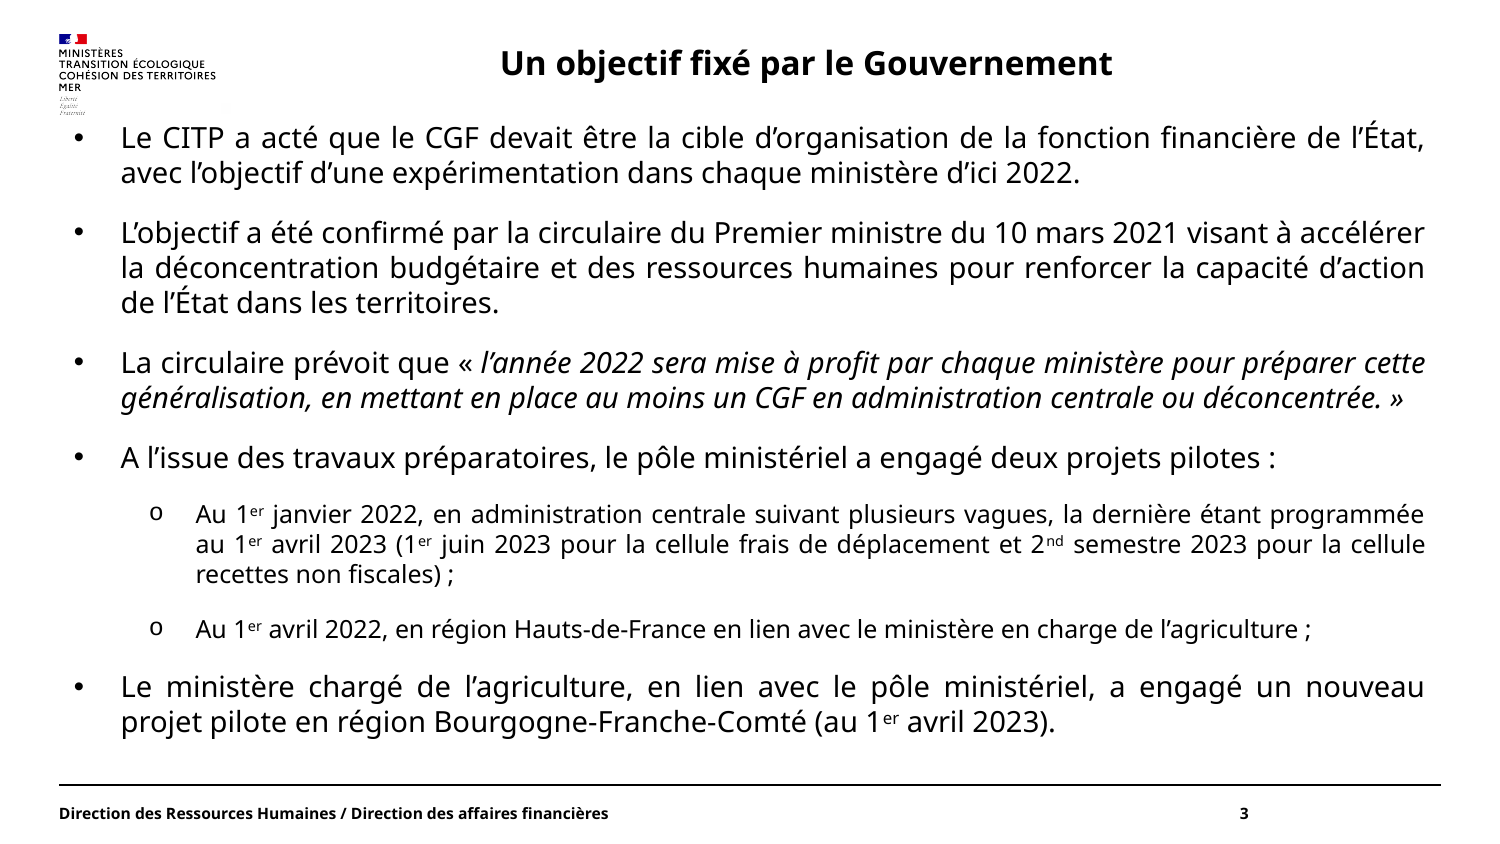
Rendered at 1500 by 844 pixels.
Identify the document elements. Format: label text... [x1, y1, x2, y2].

picture [59, 34, 231, 112]
text_box Le CITP a acté que le CGF devait être la cible d’organisation de la fonction financière de l’État, avec l’objectif d’une expérimentation dans chaque ministère d’ici 2022. L’objectif a été confirmé par la circulaire du Premier ministre du 10 mars 2021 visant à accélérer la déconcentration budgétaire et des ressources humaines pour renforcer la capacité d’action de l’État dans les territoires. La circulaire prévoit que « l’année 2022 sera mise à profit par chaque ministère pour préparer cette généralisation, en mettant en place au moins un CGF en administration centrale ou déconcentrée. » A l’issue des travaux préparatoires, le pôle ministériel a engagé deux projets pilotes : Au 1er janvier 2022, en administration centrale suivant plusieurs vagues, la dernière étant programmée au 1er avril 2023 (1er juin 2023 pour la cellule frais de déplacement et 2nd semestre 2023 pour la cellule recettes non fiscales) ; Au 1er avril 2022, en région Hauts-de-France en lien avec le ministère en charge de l’agriculture ; Le ministère chargé de l’agriculture, en lien avec le pôle ministériel, a engagé un nouveau projet pilote en région Bourgogne-Franche-Comté (au 1er avril 2023). [58, 112, 1441, 746]
footer Direction des Ressources Humaines / Direction des affaires financières [59, 784, 1027, 844]
text_box Un objectif fixé par le Gouvernement [289, 46, 1325, 109]
slide_number 3 [1027, 784, 1249, 844]
